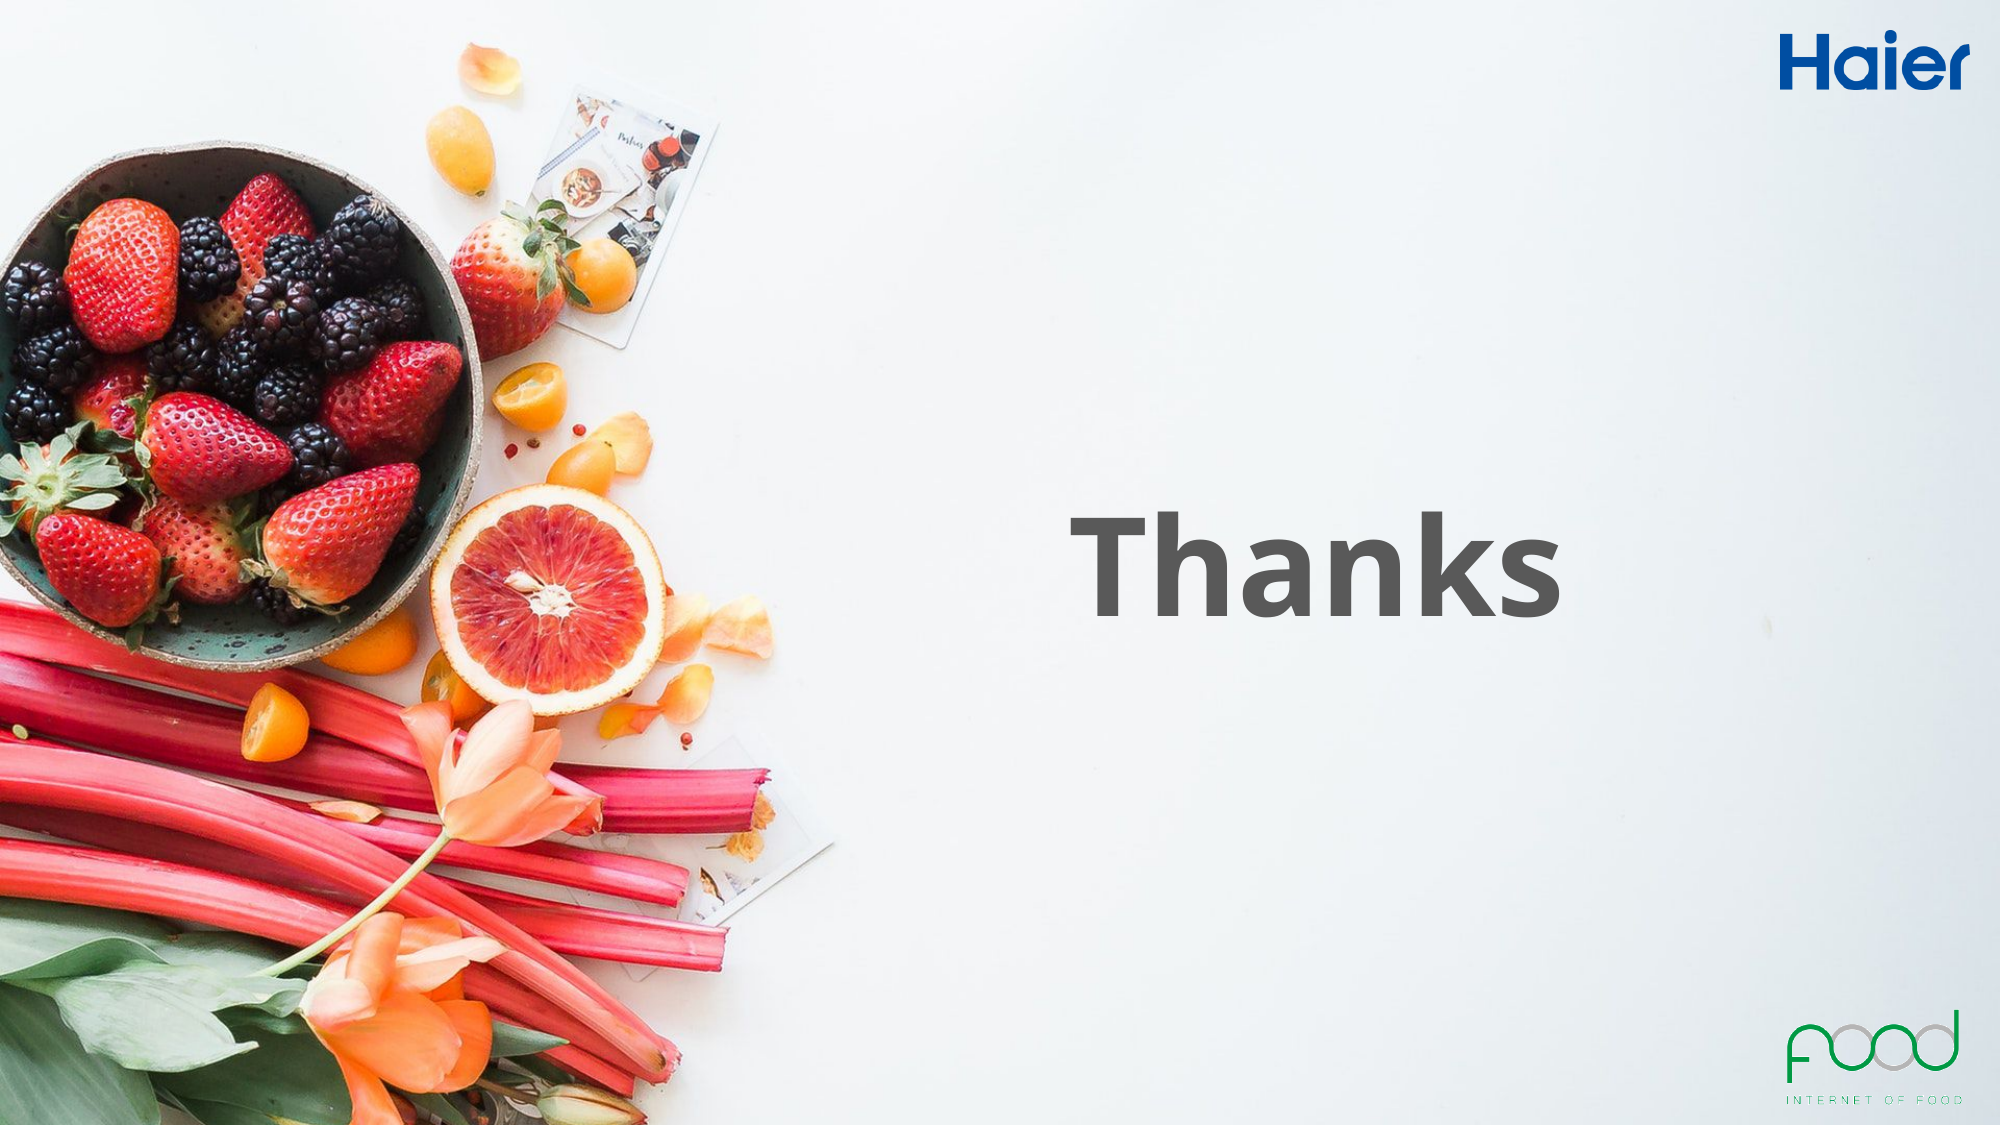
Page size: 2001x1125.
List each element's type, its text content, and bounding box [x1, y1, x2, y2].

text_box Thanks [1053, 471, 1580, 652]
picture [0, 0, 2000, 1125]
